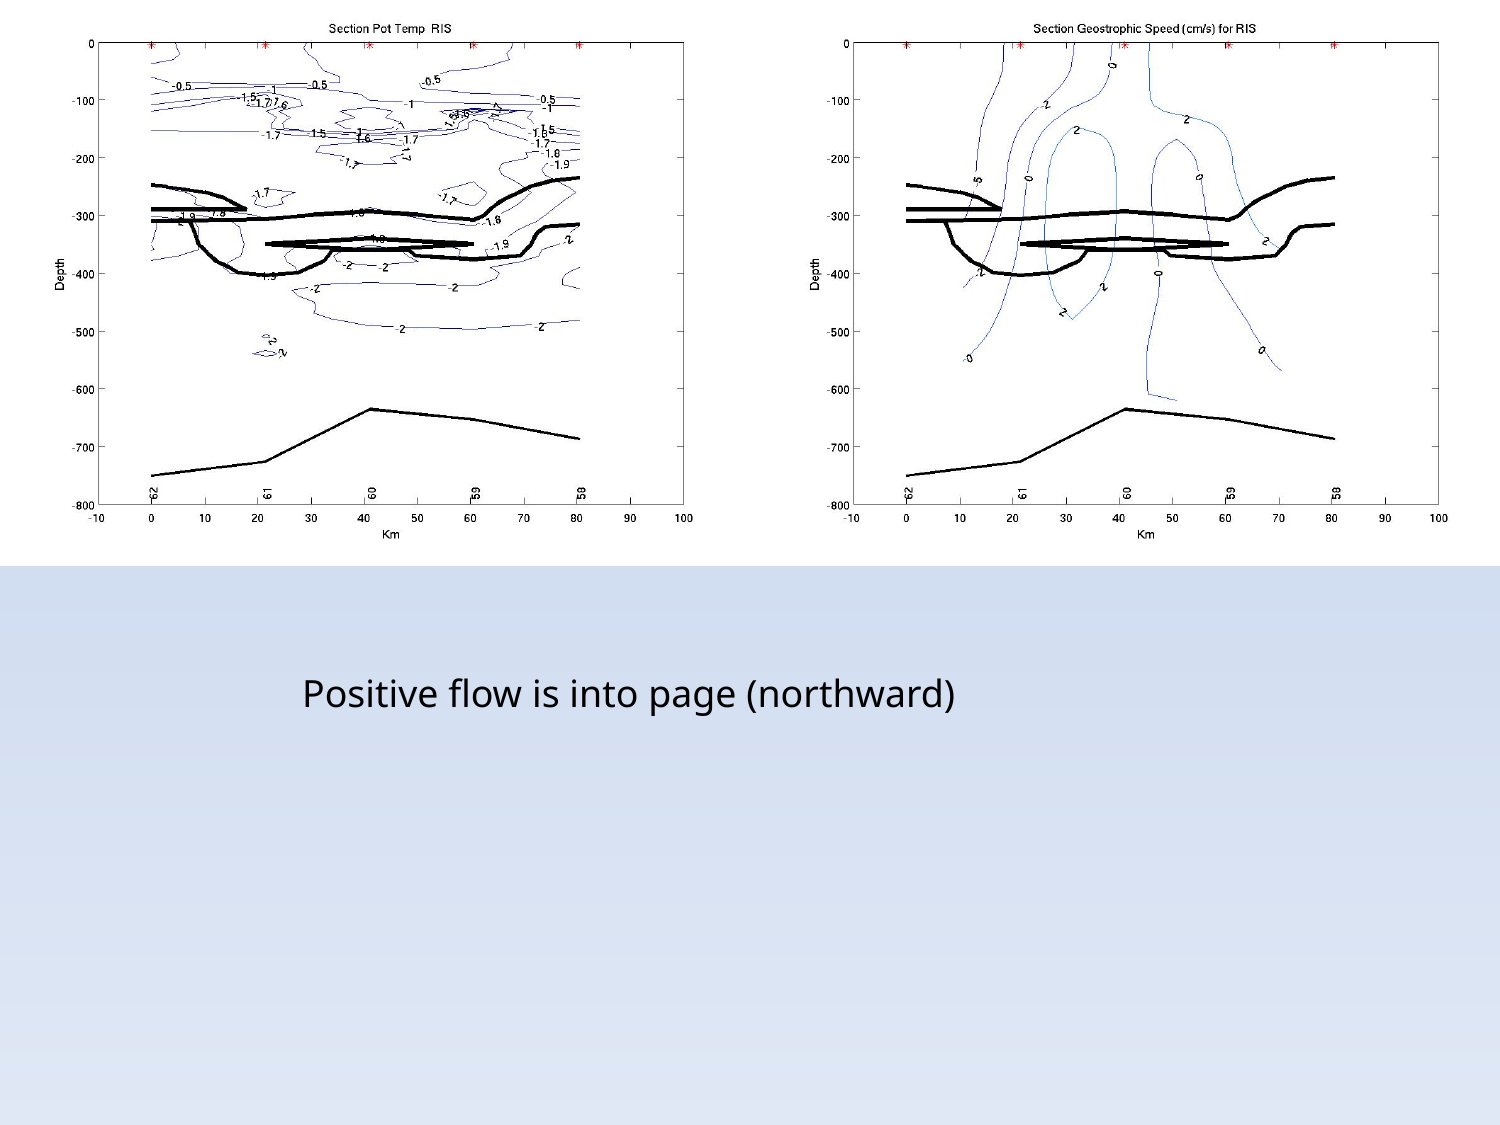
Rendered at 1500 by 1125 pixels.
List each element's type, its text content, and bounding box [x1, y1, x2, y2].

text_box Positive flow is into page (northward) [287, 662, 975, 723]
picture [0, 0, 1500, 566]
